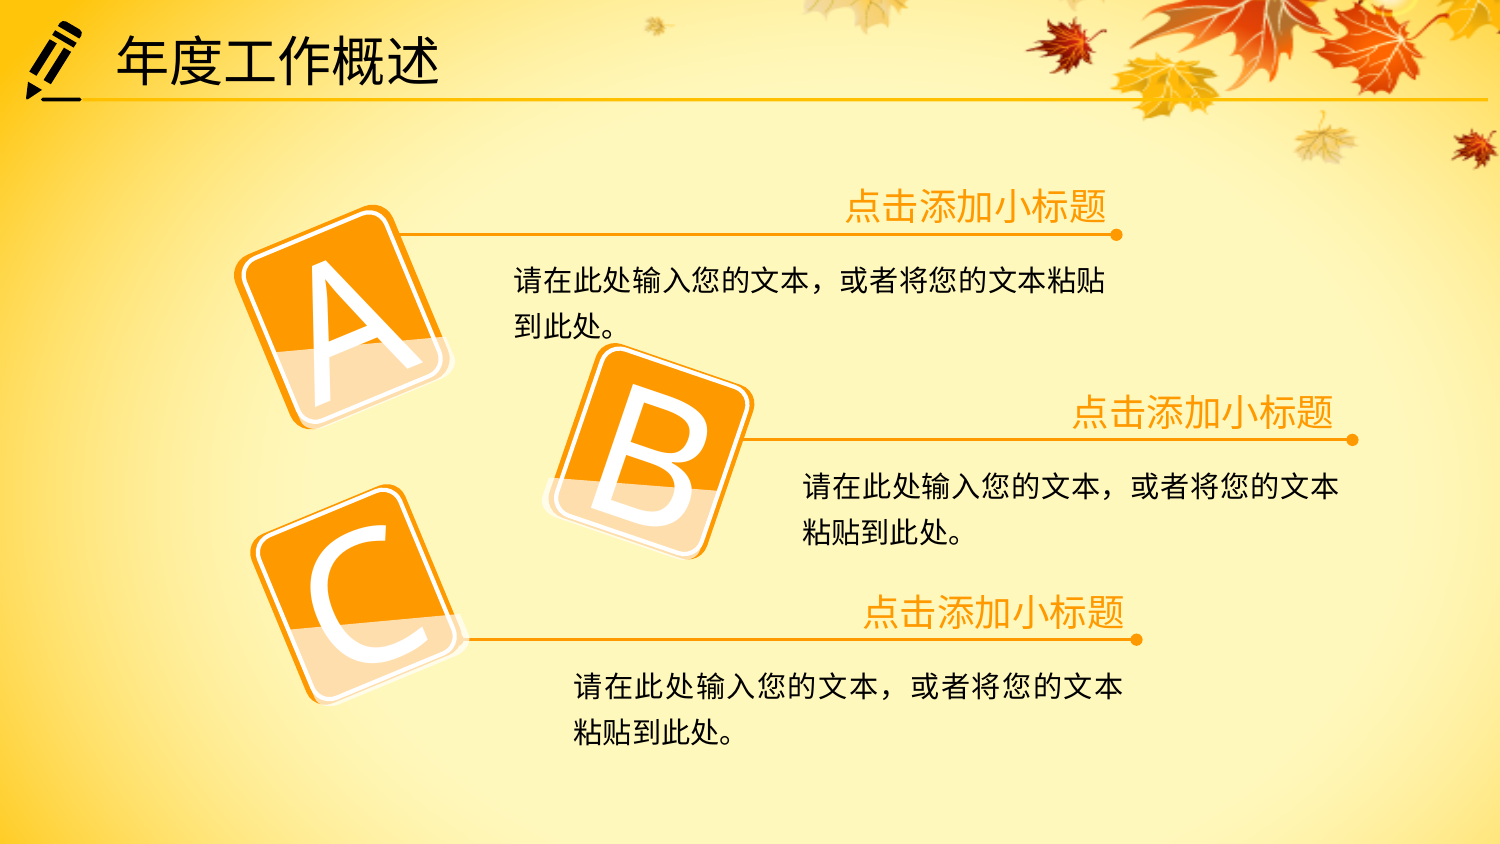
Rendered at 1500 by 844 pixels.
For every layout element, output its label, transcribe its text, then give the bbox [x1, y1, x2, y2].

text_box 请在此处输入您的文本，或者将您的文本粘贴到此处。 [573, 658, 1124, 749]
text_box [272, 502, 464, 687]
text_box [258, 225, 450, 409]
text_box 年度工作概述 [100, 19, 476, 100]
text_box 请在此处输入您的文本，或者将您的文本粘贴到此处。 [802, 458, 1340, 550]
picture [0, 0, 1500, 844]
text_box 请在此处输入您的文本，或者将您的文本粘贴到此处。 [513, 252, 1107, 343]
text_box 点击添加小标题 [994, 392, 1335, 439]
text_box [545, 359, 735, 544]
text_box 点击添加小标题 [766, 185, 1107, 234]
text_box 点击添加小标题 [784, 591, 1125, 638]
